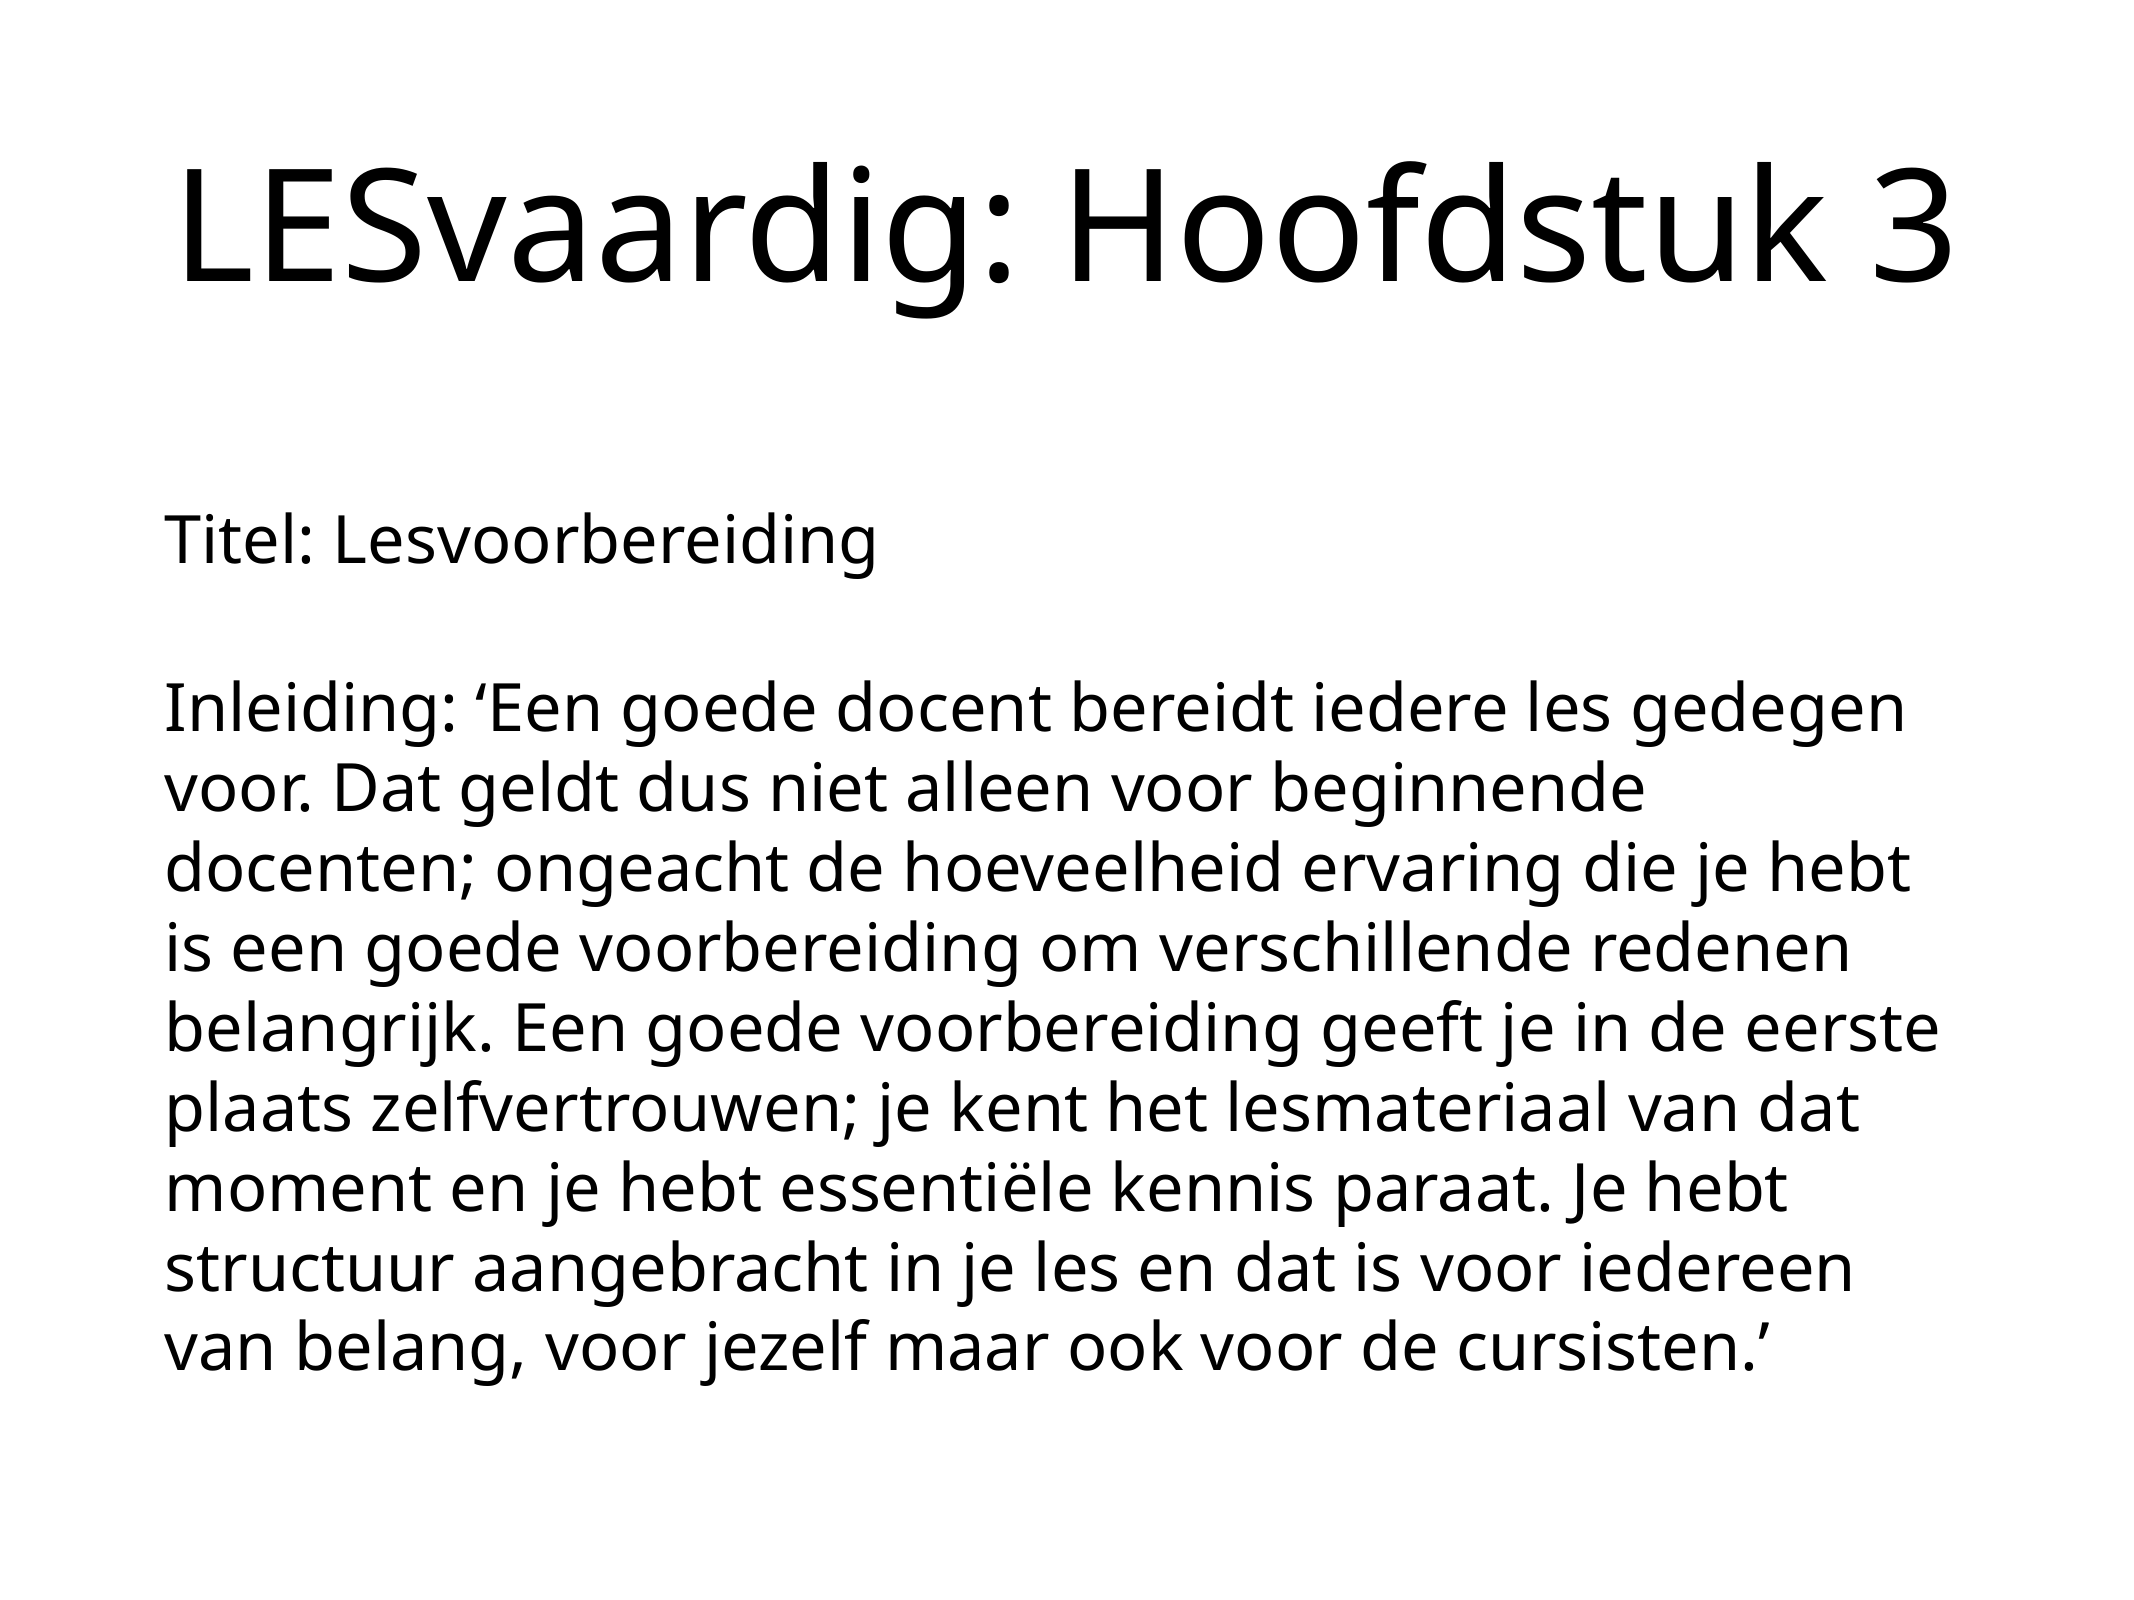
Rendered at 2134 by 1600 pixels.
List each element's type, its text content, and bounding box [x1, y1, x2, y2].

list Titel: Lesvoorbereiding Inleiding: ‘Een goede docent bereidt iedere les gedegen voor. Dat geldt dus niet alleen voor beginnende docenten; ongeacht de hoeveelheid ervaring die je hebt is een goede voorbereiding om verschillende redenen belangrijk. Een goede voorbereiding geeft je in de eerste plaats zelfvertrouwen; je kent het lesmateriaal van dat moment en je hebt essentiële kennis paraat. Je hebt structuur aangebracht in je les en dat is voor iedereen van belang, voor jezelf maar ook voor de cursisten.’ [155, 424, 1978, 1457]
title LESvaardig: Hoofdstuk 3 [155, 41, 1978, 397]
